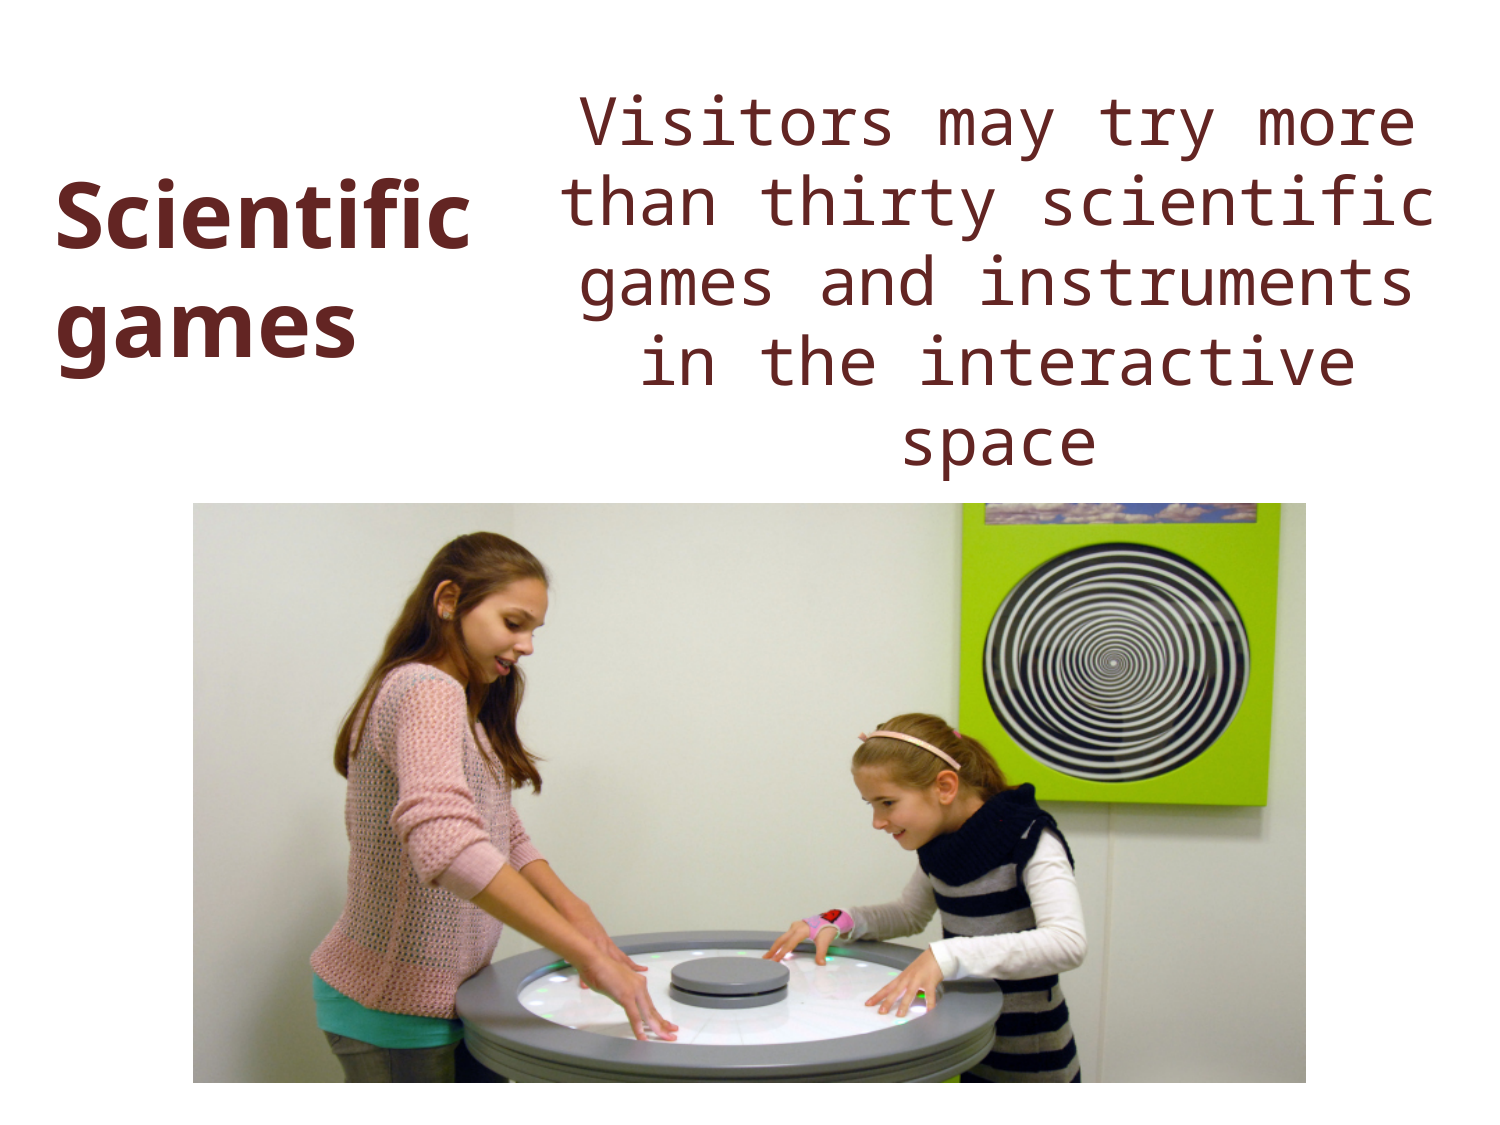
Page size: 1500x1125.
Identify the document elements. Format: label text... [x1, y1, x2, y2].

picture [193, 503, 1306, 1083]
title Visitors may try more than thirty scientific games and instruments in the interactive space [525, 149, 1471, 408]
text_box Scientific games [39, 148, 642, 384]
